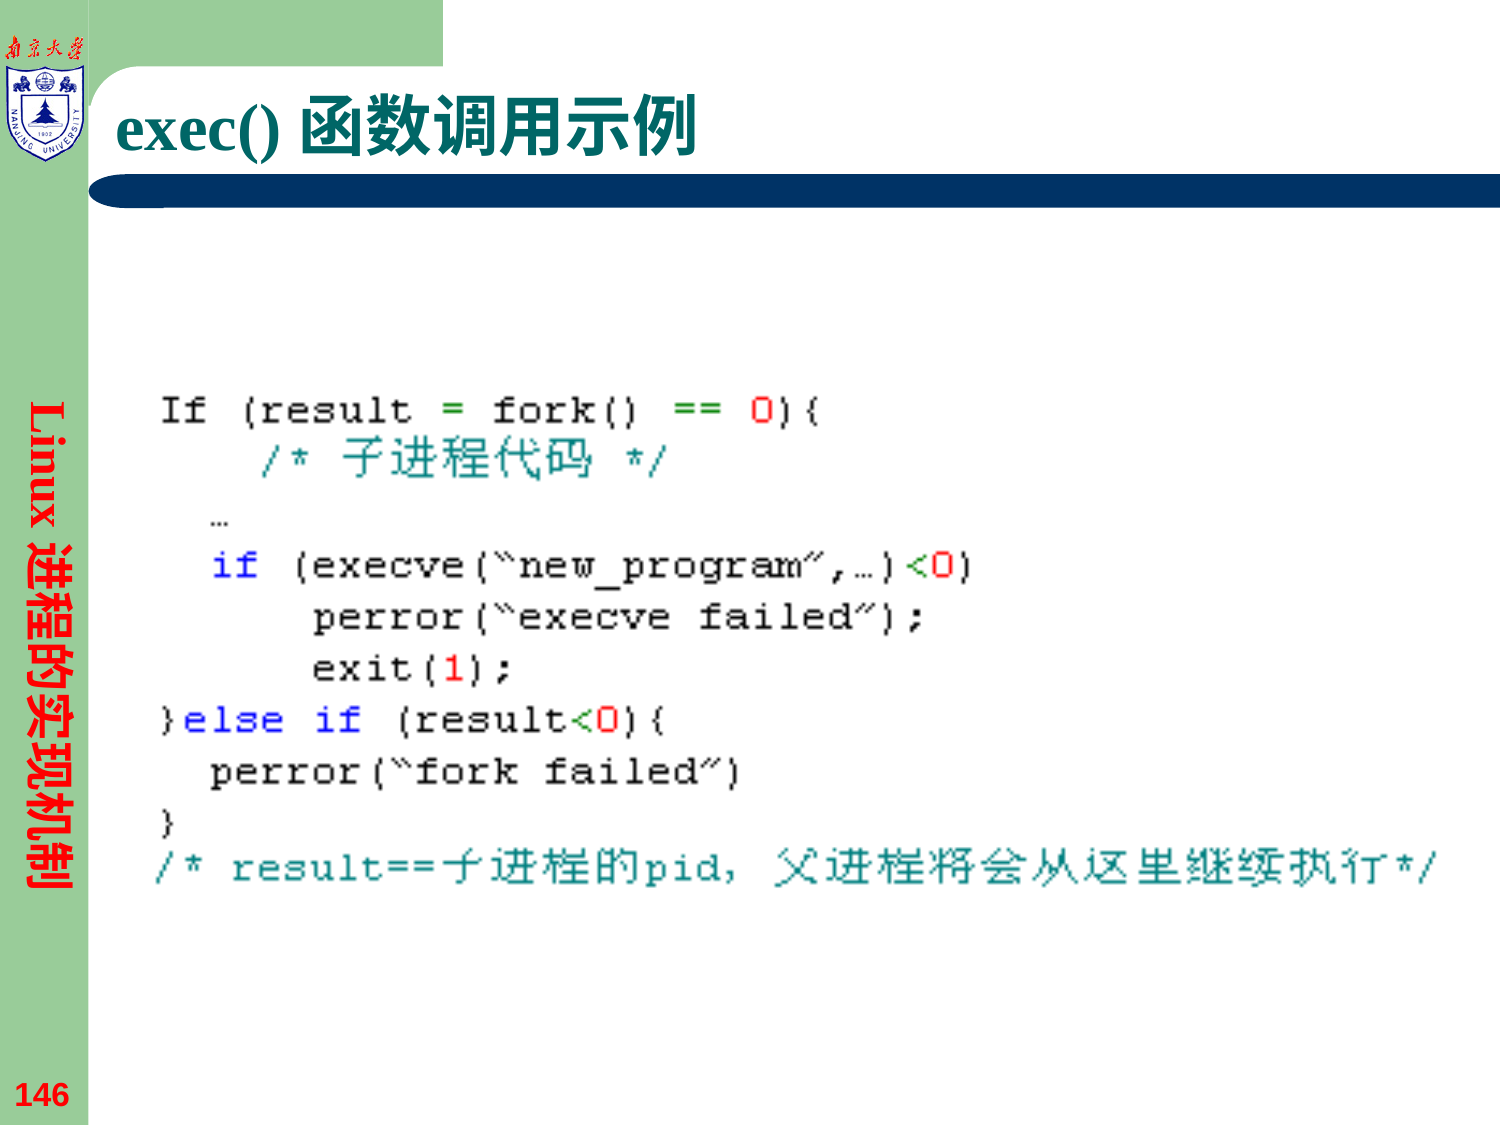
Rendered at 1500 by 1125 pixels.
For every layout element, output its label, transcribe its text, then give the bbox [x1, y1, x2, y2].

text_box Linux进程的实现机制 [5, 328, 88, 965]
slide_number 146 [0, 1065, 91, 1122]
picture [135, 385, 1459, 904]
picture [4, 30, 87, 163]
title exec()函数调用示例 [100, 66, 1471, 173]
